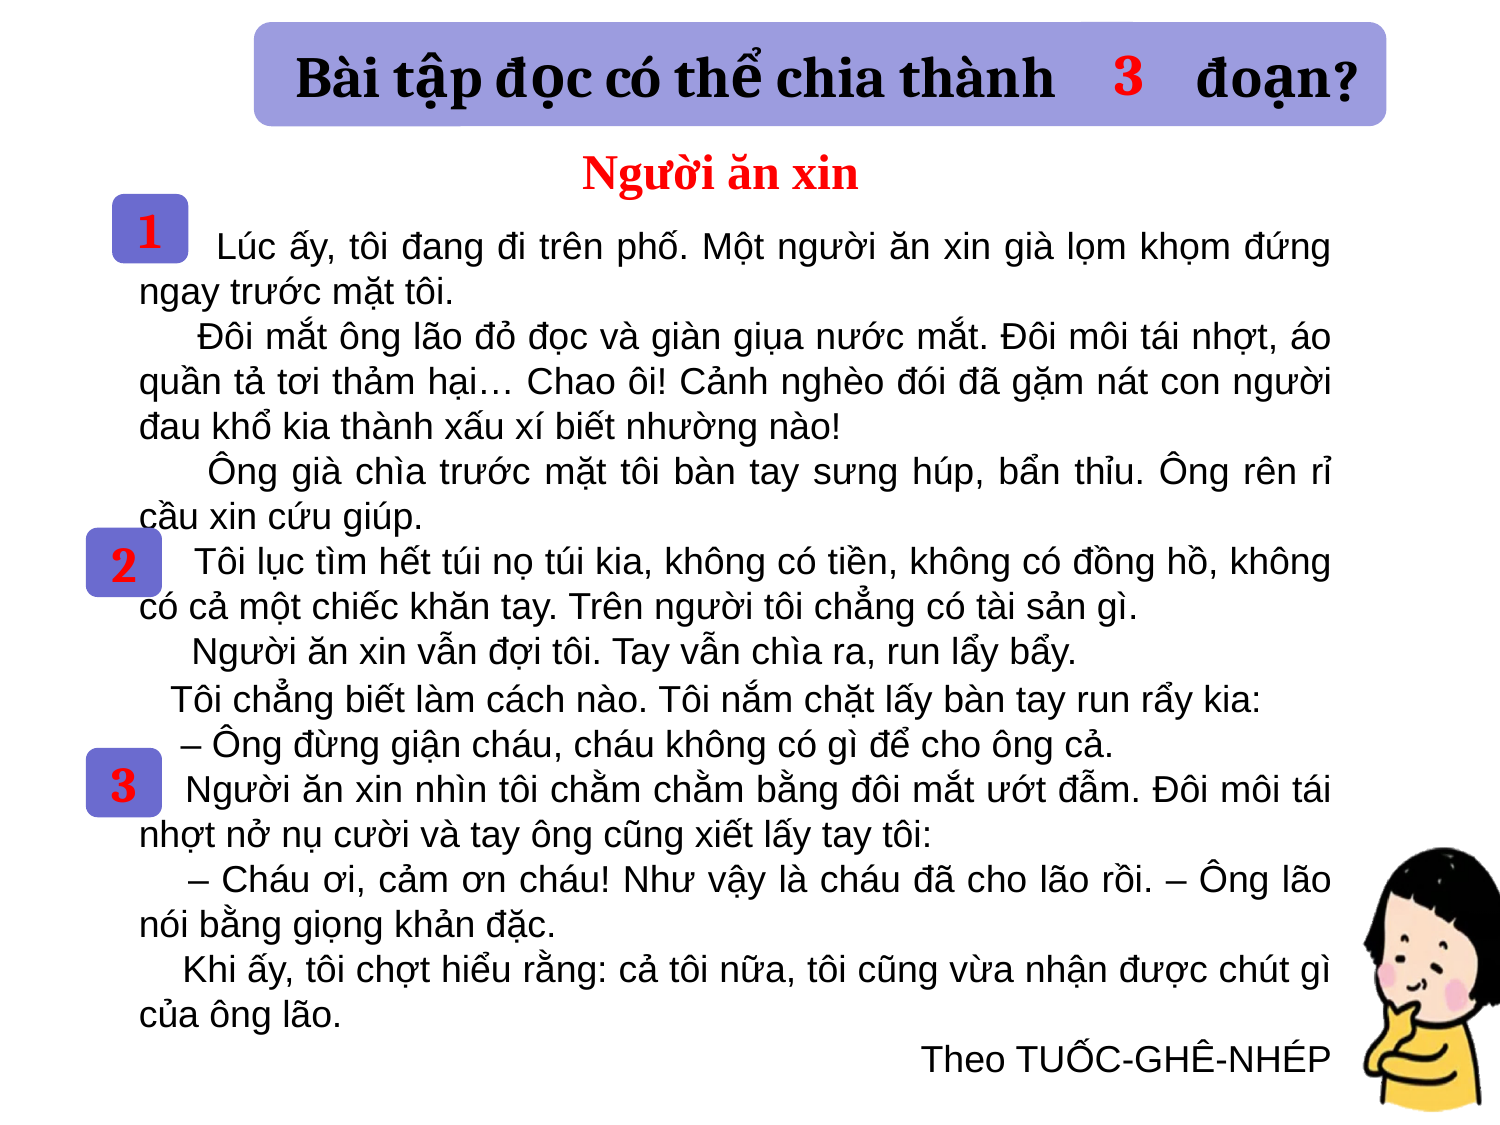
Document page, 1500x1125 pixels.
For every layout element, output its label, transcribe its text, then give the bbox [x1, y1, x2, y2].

text_box Người ăn xin [537, 131, 905, 207]
text_box 3 [1062, 19, 1197, 125]
text_box Bài tập đọc có thể chia thành đoạn [251, 19, 1388, 129]
text_box 2 [83, 525, 118, 600]
text_box 1 [109, 191, 191, 265]
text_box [123, 213, 1348, 1092]
text_box ? [1318, 35, 1390, 121]
picture [1304, 822, 1500, 1125]
text_box 3 [83, 745, 118, 820]
